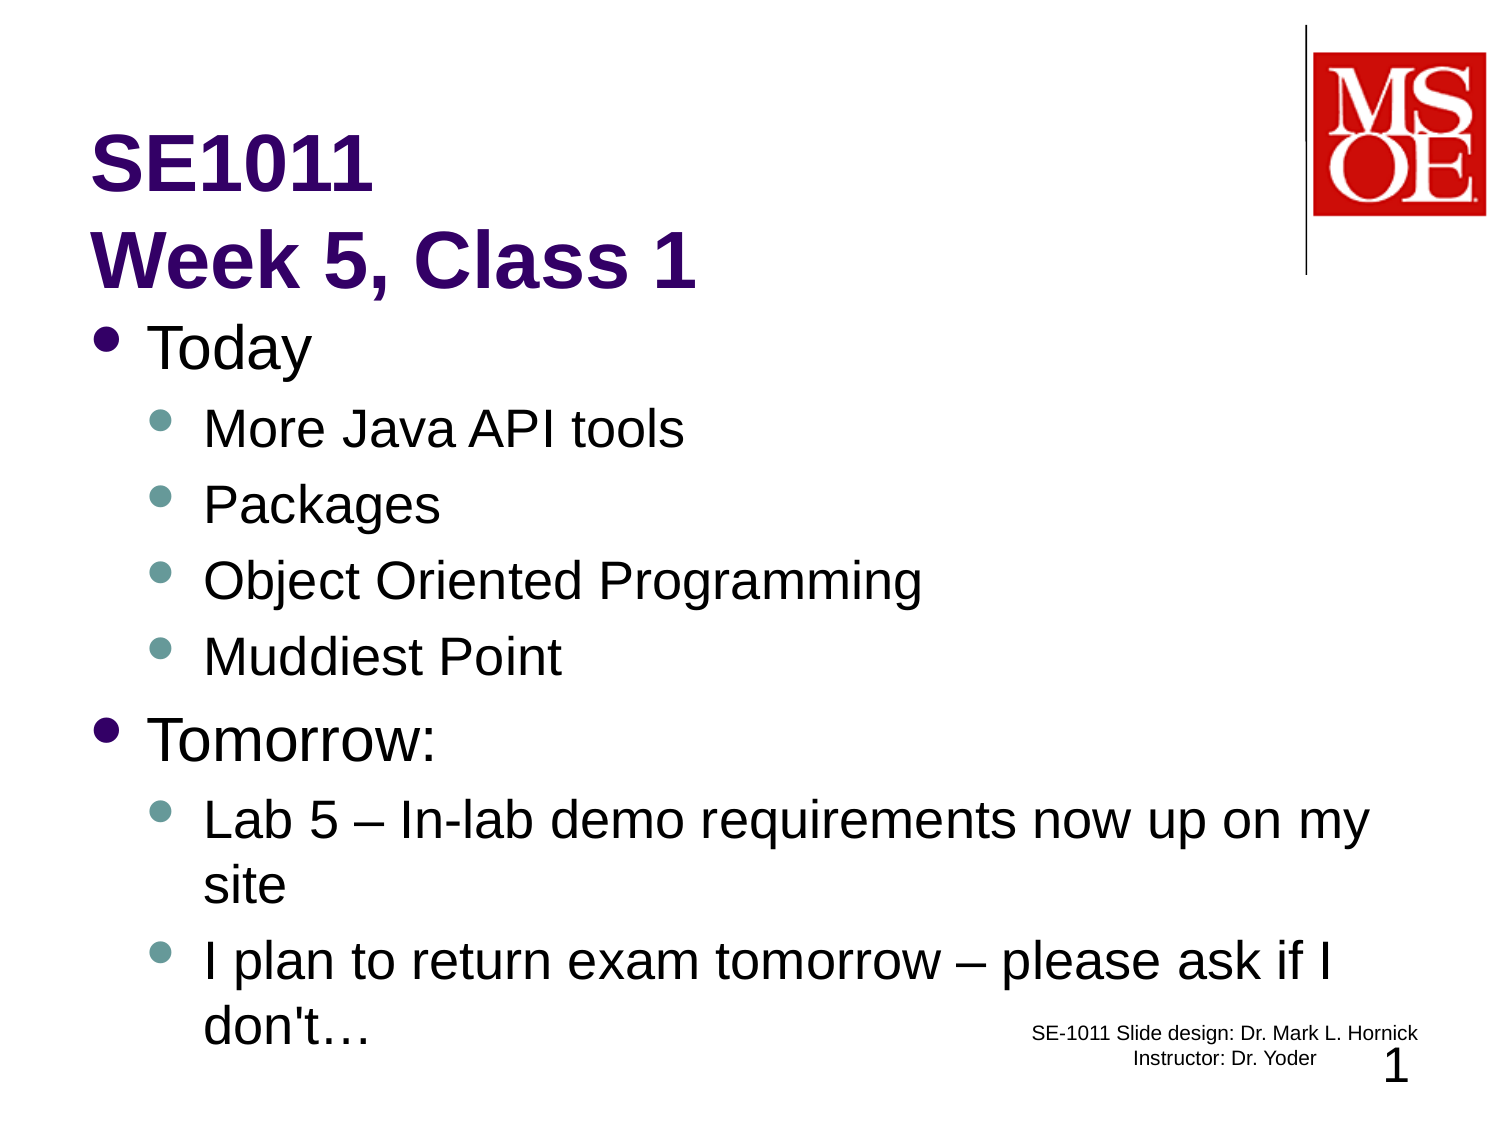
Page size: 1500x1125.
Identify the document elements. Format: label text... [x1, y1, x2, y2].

slide_number 1 [1074, 1024, 1426, 1101]
list Today More Java API tools Packages Object Oriented Programming Muddiest Point Tomorrow: Lab 5 – In-lab demo requirements now up on my site I plan to return exam tomorrow – please ask if I don't… [74, 299, 1426, 1076]
title SE1011 Week 5, Class 1 [74, 99, 1313, 299]
footer SE-1011 Slide design: Dr. Mark L. Hornick Instructor: Dr. Yoder [987, 1012, 1463, 1088]
picture [1312, 37, 1488, 232]
